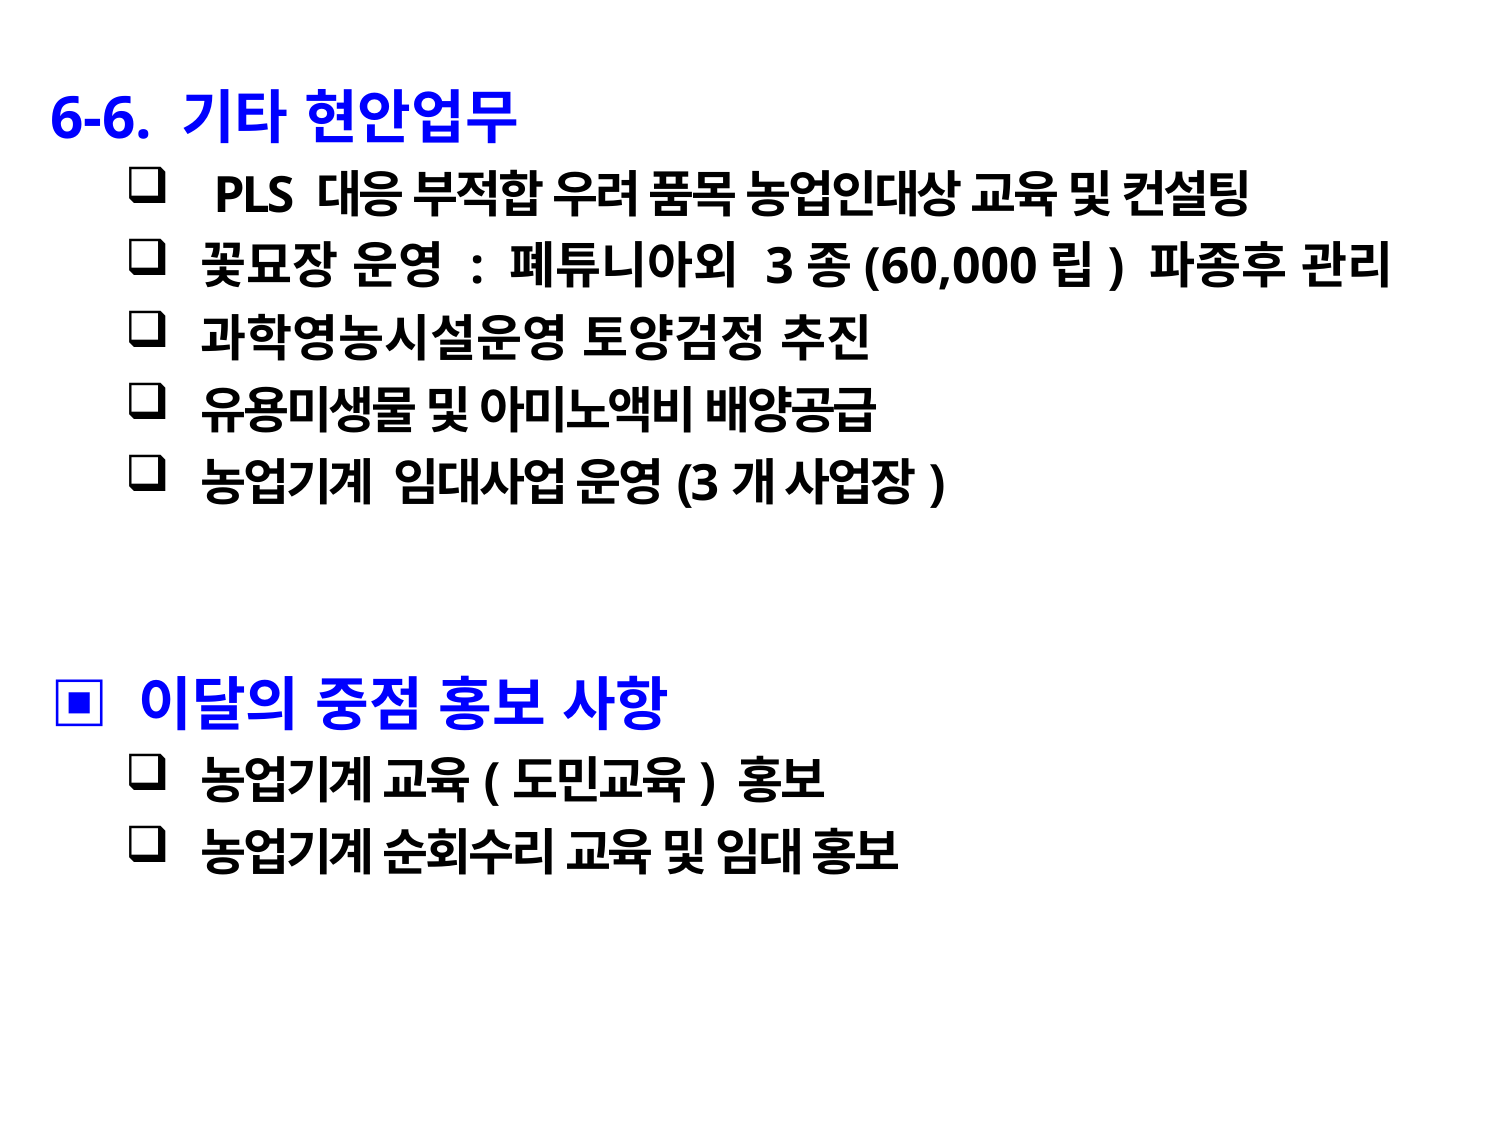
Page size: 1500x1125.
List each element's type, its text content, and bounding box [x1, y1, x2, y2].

text_box ▣ 이달의 중점 홍보 사항 농업기계 교육(도민교육) 홍보 농업기계 순회수리 교육 및 임대 홍보 [35, 645, 1454, 892]
text_box 6-6. 기타 현안업무 PLS 대응 부적합 우려 품목 농업인대상 교육 및 컨설팅 꽃묘장 운영 : 폐튜니아외 3종(60,000립) 파종후 관리 과학영농시설운영 토양검정 추진 유용미생물 및 아미노액비 배양공급 농업기계 임대사업 운영(3개 사업장) [35, 58, 1454, 586]
